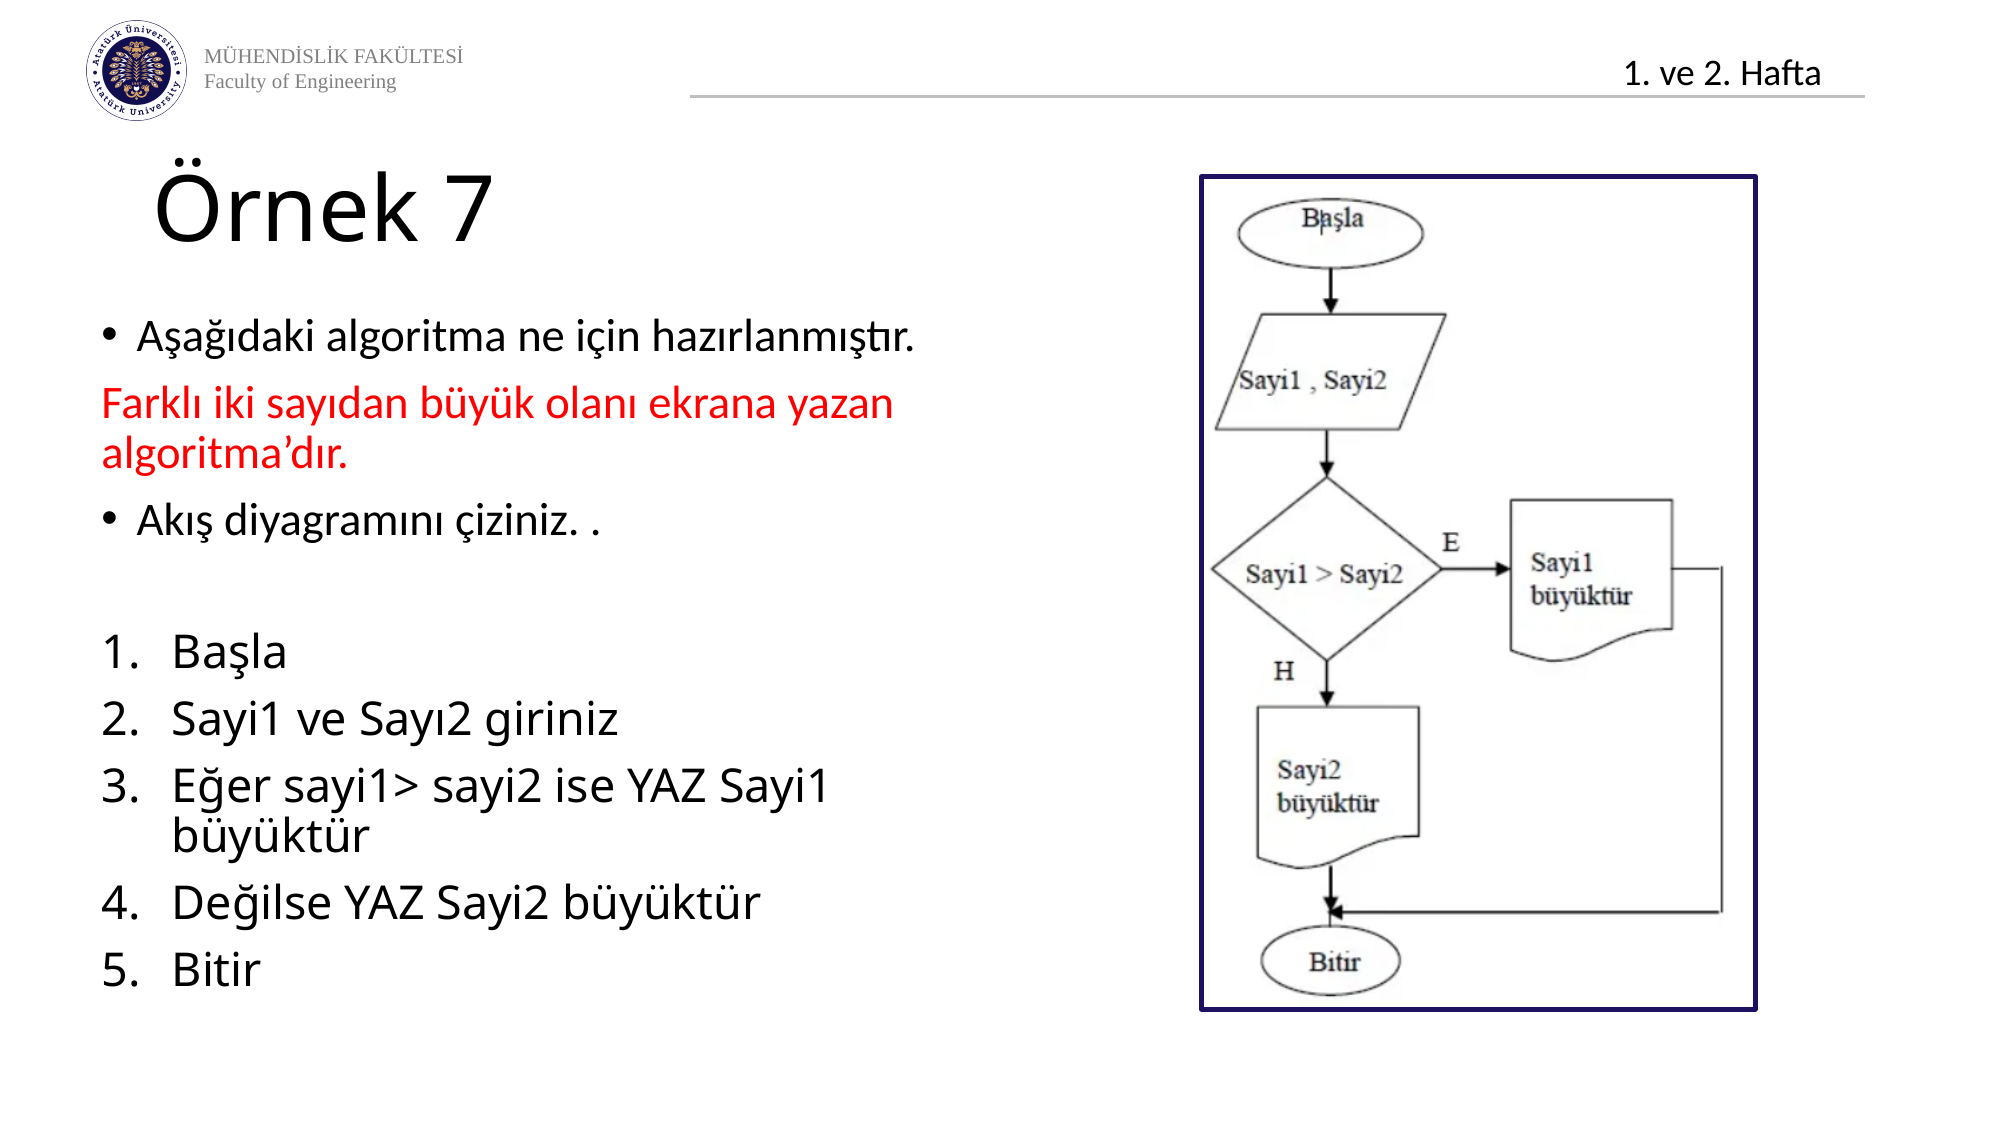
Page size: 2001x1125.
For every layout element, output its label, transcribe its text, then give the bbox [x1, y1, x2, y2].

title Örnek 7 [137, 147, 1863, 278]
picture [86, 20, 187, 121]
picture [1203, 178, 1753, 1007]
list Aşağıdaki algoritma ne için hazırlanmıştır. Farklı iki sayıdan büyük olanı ekrana yazan algoritma’dır. Akış diyagramını çiziniz. . Başla Sayi1 ve Sayı2 giriniz Eğer sayi1> sayi2 ise YAZ Sayi1 büyüktür Değilse YAZ Sayi2 büyüktür Bitir [86, 303, 1035, 1007]
